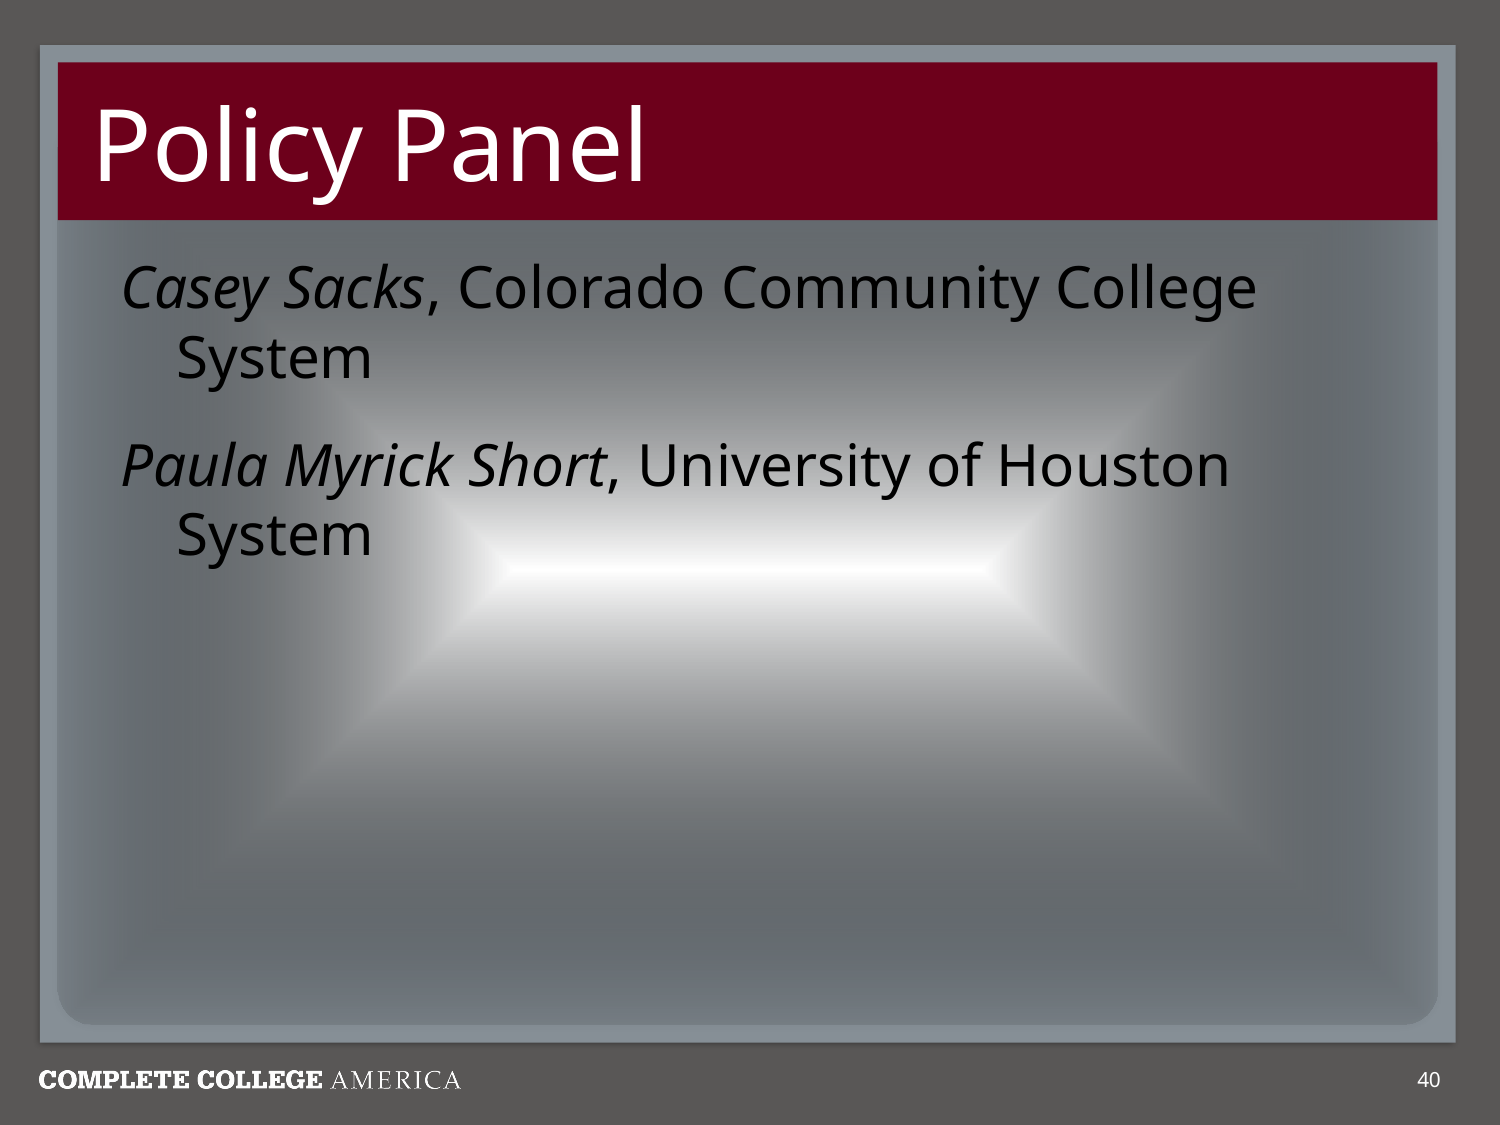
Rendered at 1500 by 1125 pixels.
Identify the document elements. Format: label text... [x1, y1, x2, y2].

title Policy Panel [57, 62, 1438, 221]
list Casey Sacks, Colorado Community College System Paula Myrick Short, University of Houston System [105, 243, 1398, 1005]
slide_number 40 [1359, 1059, 1456, 1103]
picture [39, 1070, 461, 1089]
